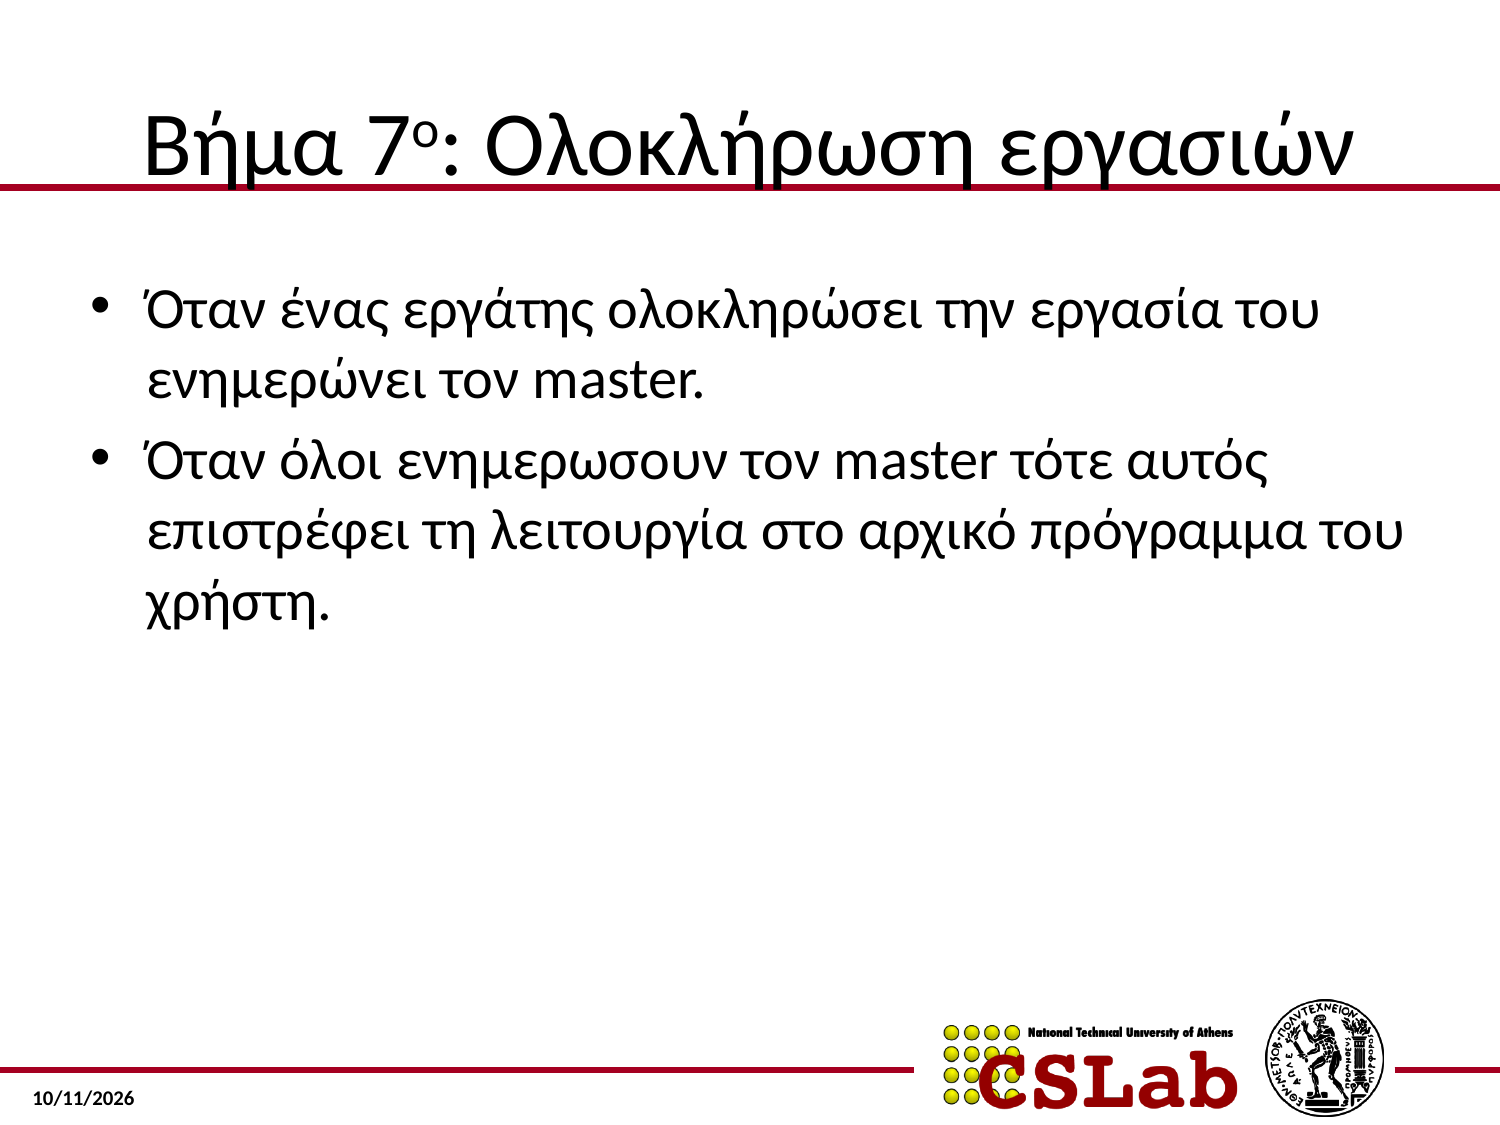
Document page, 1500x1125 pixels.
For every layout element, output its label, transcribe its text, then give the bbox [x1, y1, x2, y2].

list Όταν ένας εργάτης ολοκληρώσει την εργασία του ενημερώνει τον master. Όταν όλοι ενημερωσουν τον master τότε αυτός επιστρέφει τη λειτουργία στο αρχικό πρόγραμμα του χρήστη. [74, 262, 1426, 1006]
title Βήμα 7ο: Ολοκλήρωση εργασιών [74, 44, 1426, 233]
picture [937, 1022, 1243, 1118]
picture [1265, 1006, 1384, 1117]
